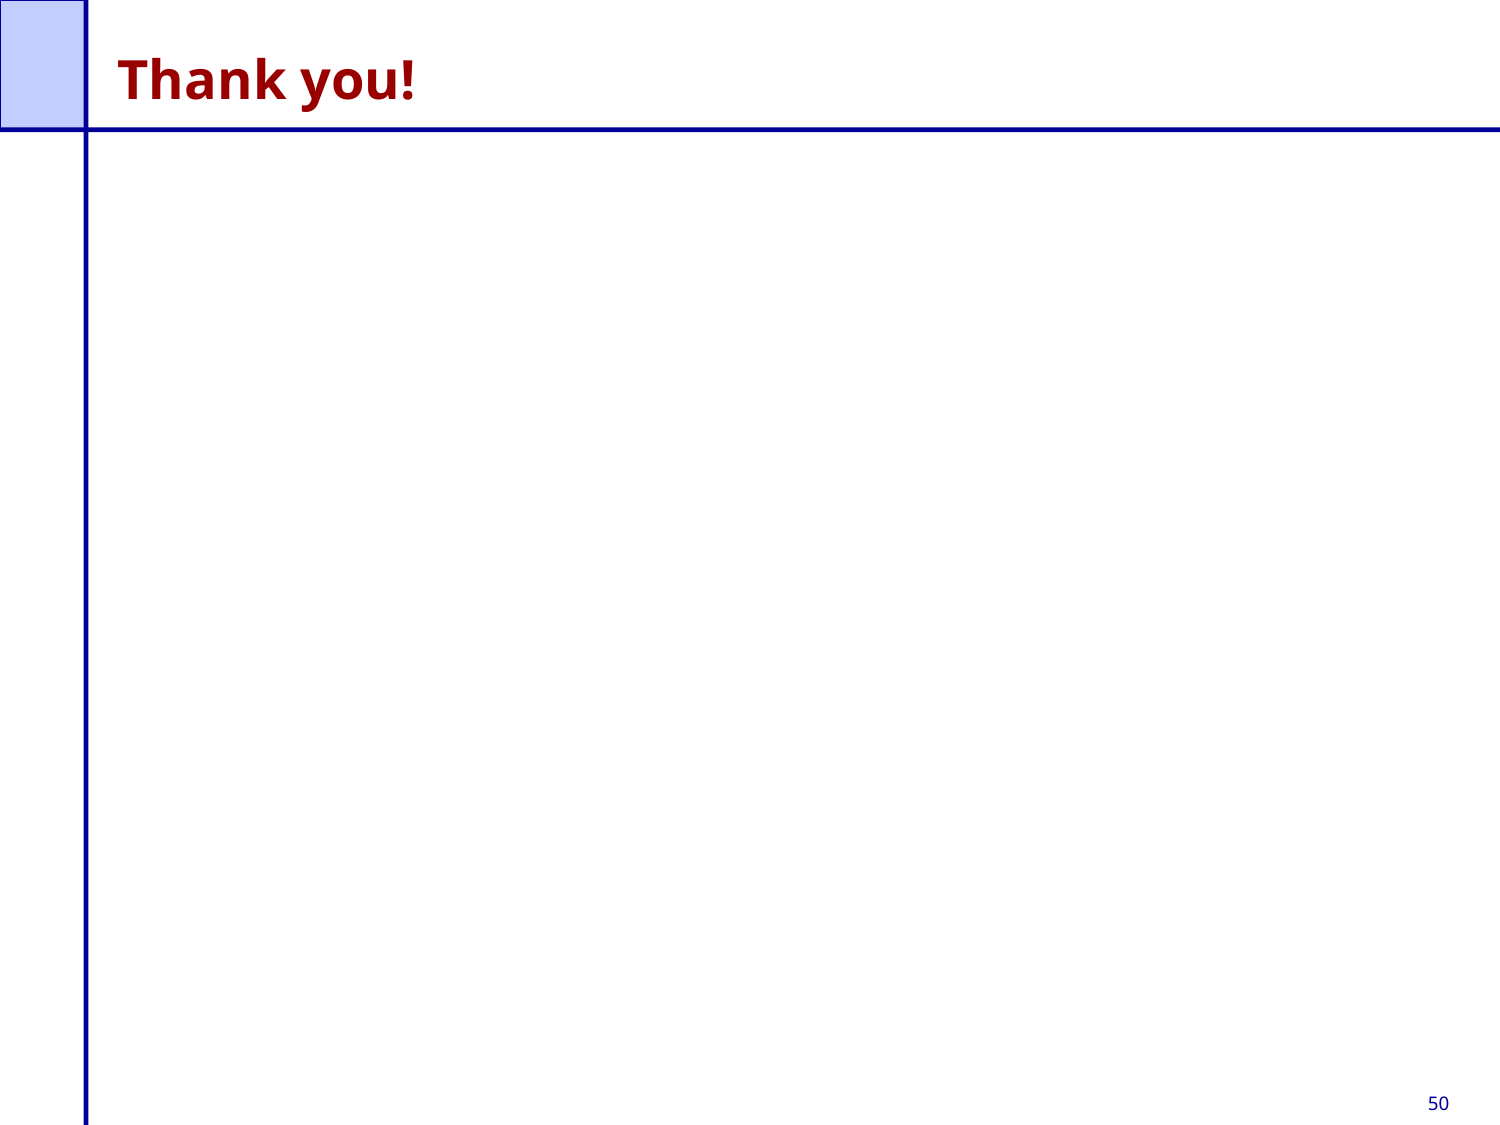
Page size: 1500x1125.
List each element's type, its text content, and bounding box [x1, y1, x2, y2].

title Thank you! [102, 18, 1409, 118]
